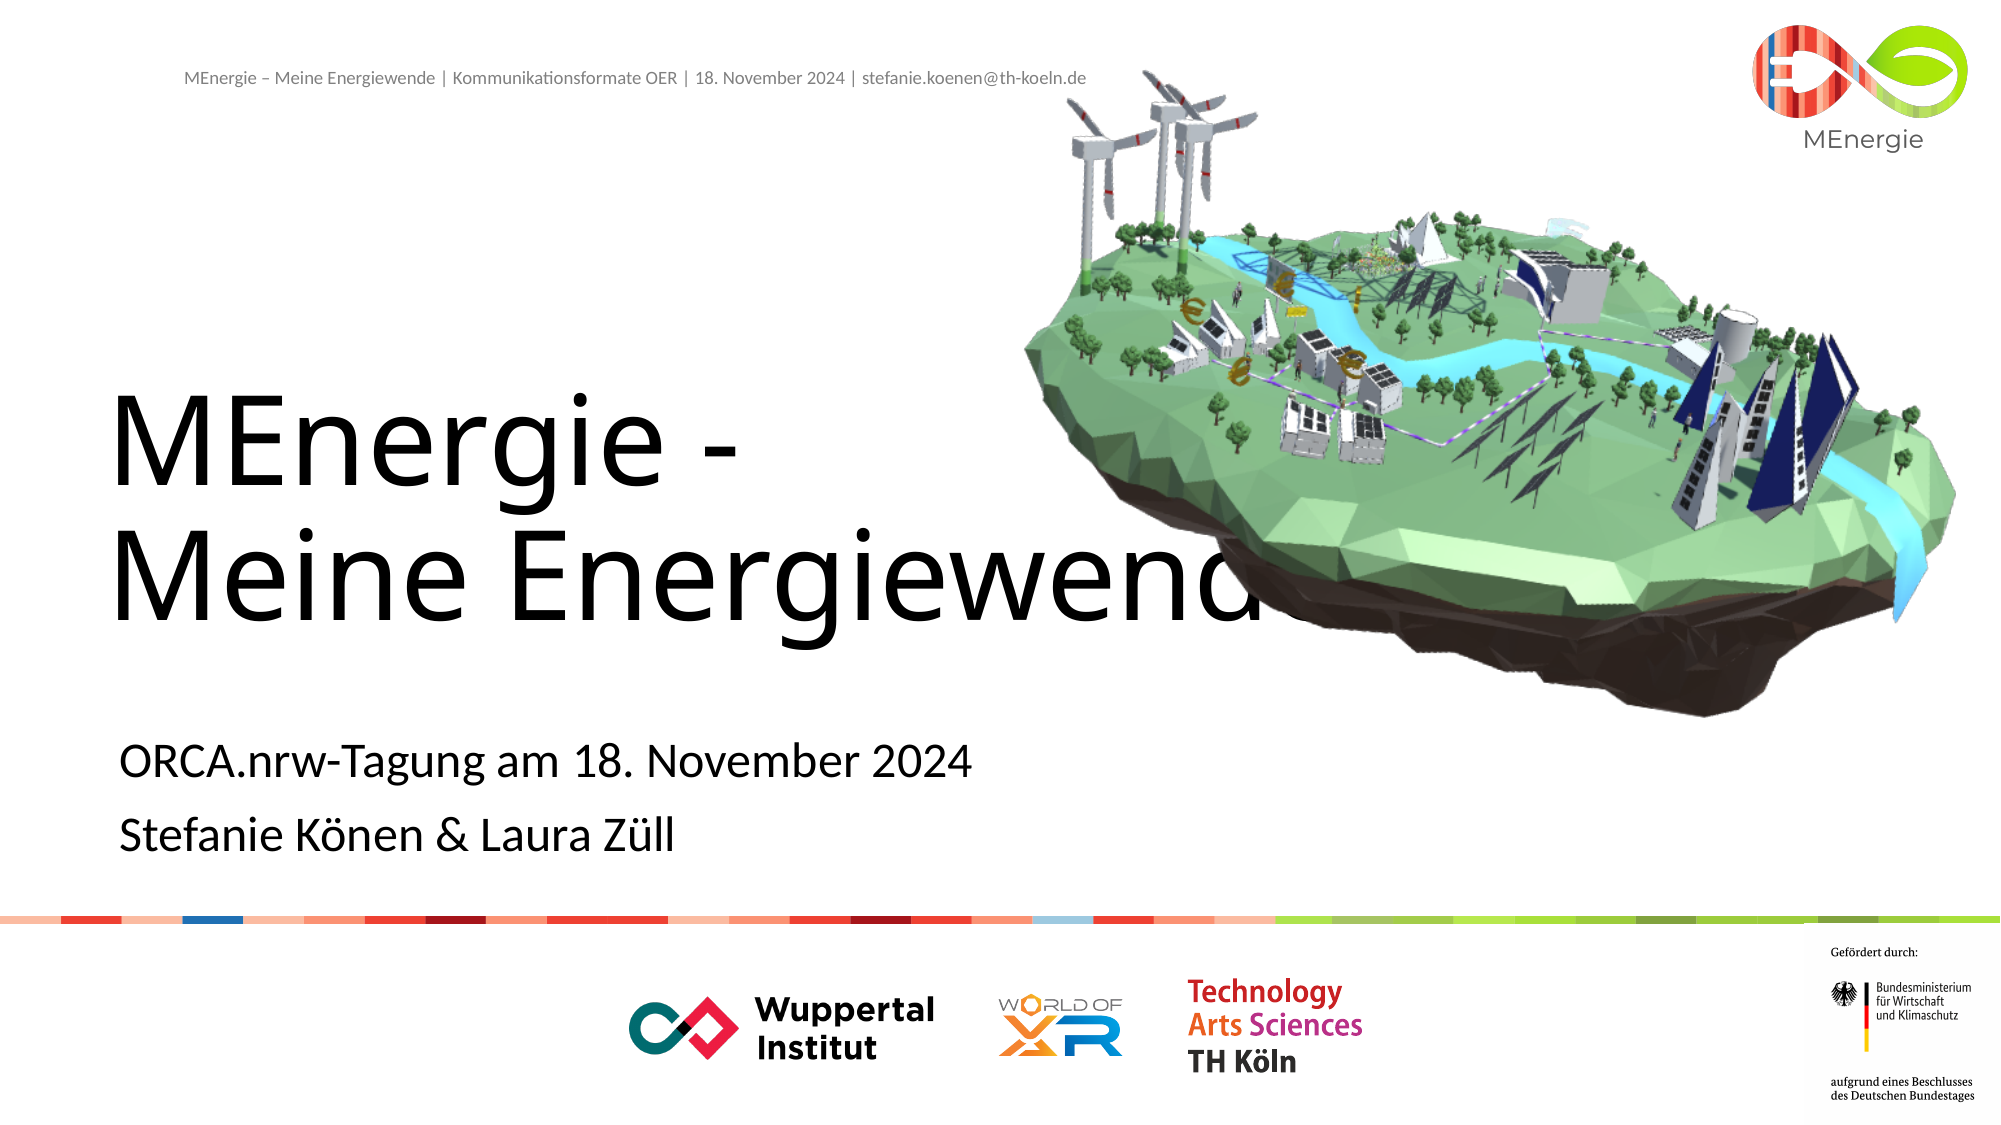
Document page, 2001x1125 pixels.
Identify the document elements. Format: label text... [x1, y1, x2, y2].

title MEnergie - Meine Energiewende [92, 262, 909, 655]
picture [0, 916, 104, 924]
picture [868, 0, 2001, 795]
subtitle ORCA.nrw-Tagung am 18. November 2024 Stefanie Könen & Laura Züll [104, 726, 1678, 998]
picture [1678, 916, 2000, 1125]
picture [942, 998, 1180, 1113]
picture [629, 998, 935, 1060]
